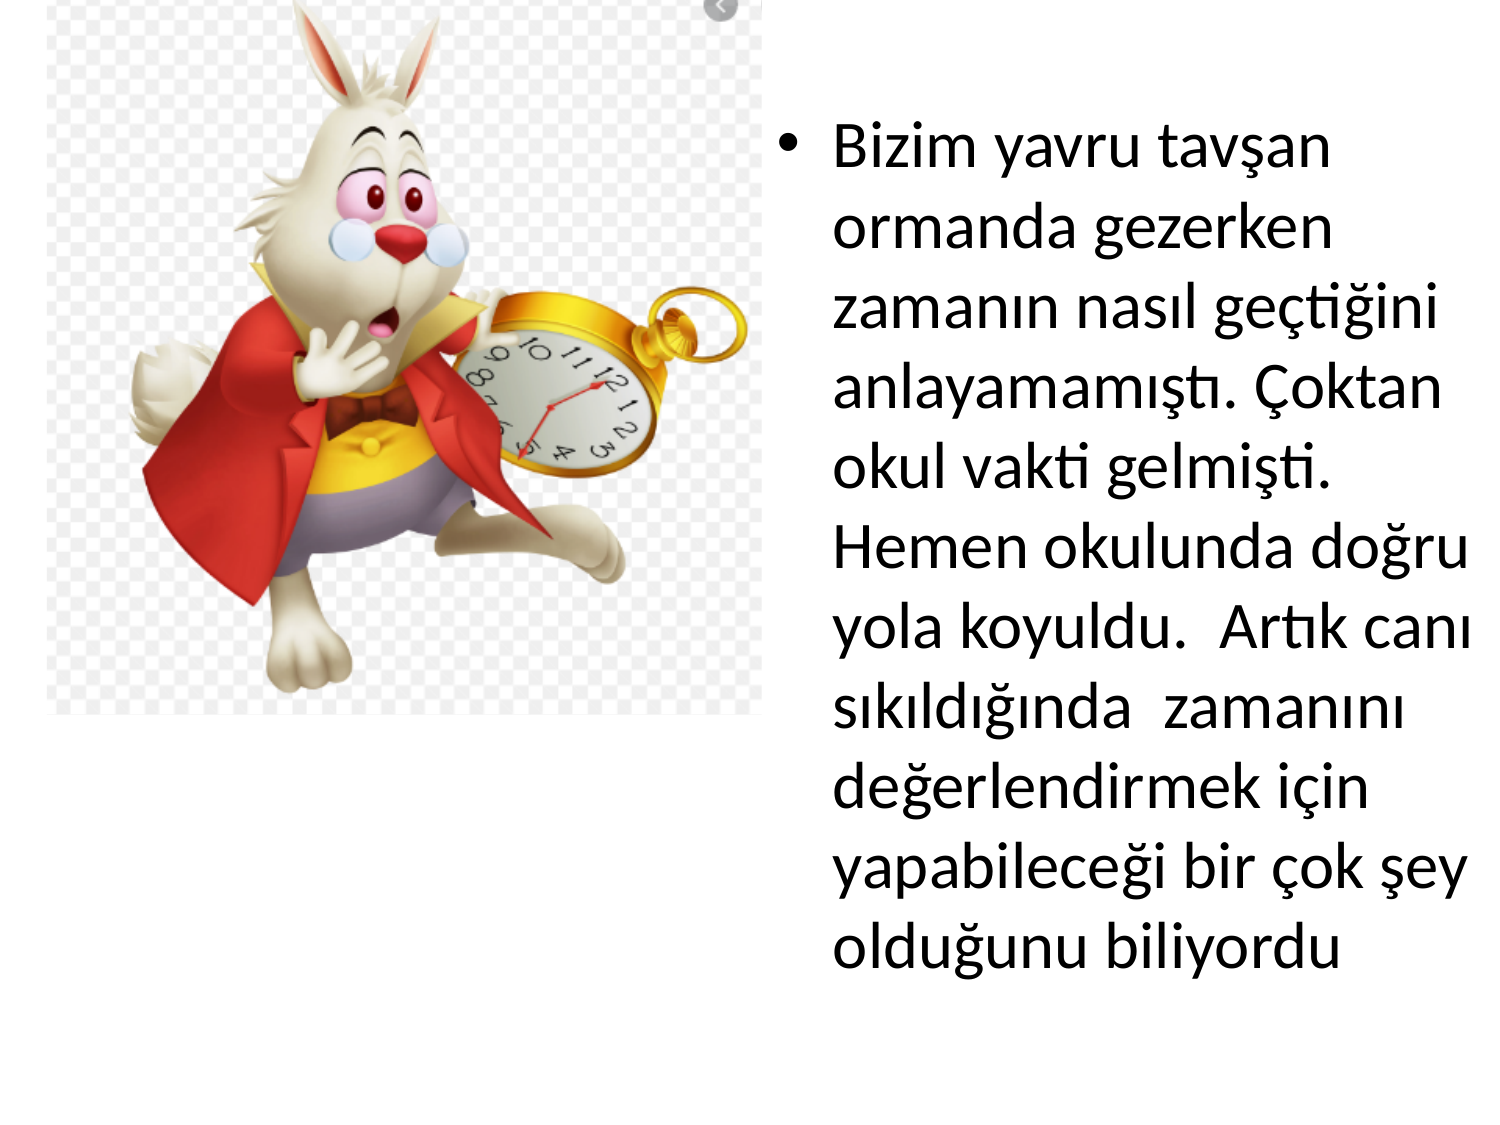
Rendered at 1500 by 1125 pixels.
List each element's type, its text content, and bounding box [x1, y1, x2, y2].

picture [46, 0, 762, 716]
list Bizim yavru tavşan ormanda gezerken zamanın nasıl geçtiğini anlayamamıştı. Çoktan okul vakti gelmişti. Hemen okulunda doğru yola koyuldu. Artık canı sıkıldığında zamanını değerlendirmek için yapabileceği bir çok şey olduğunu biliyordu [761, 93, 1500, 1005]
